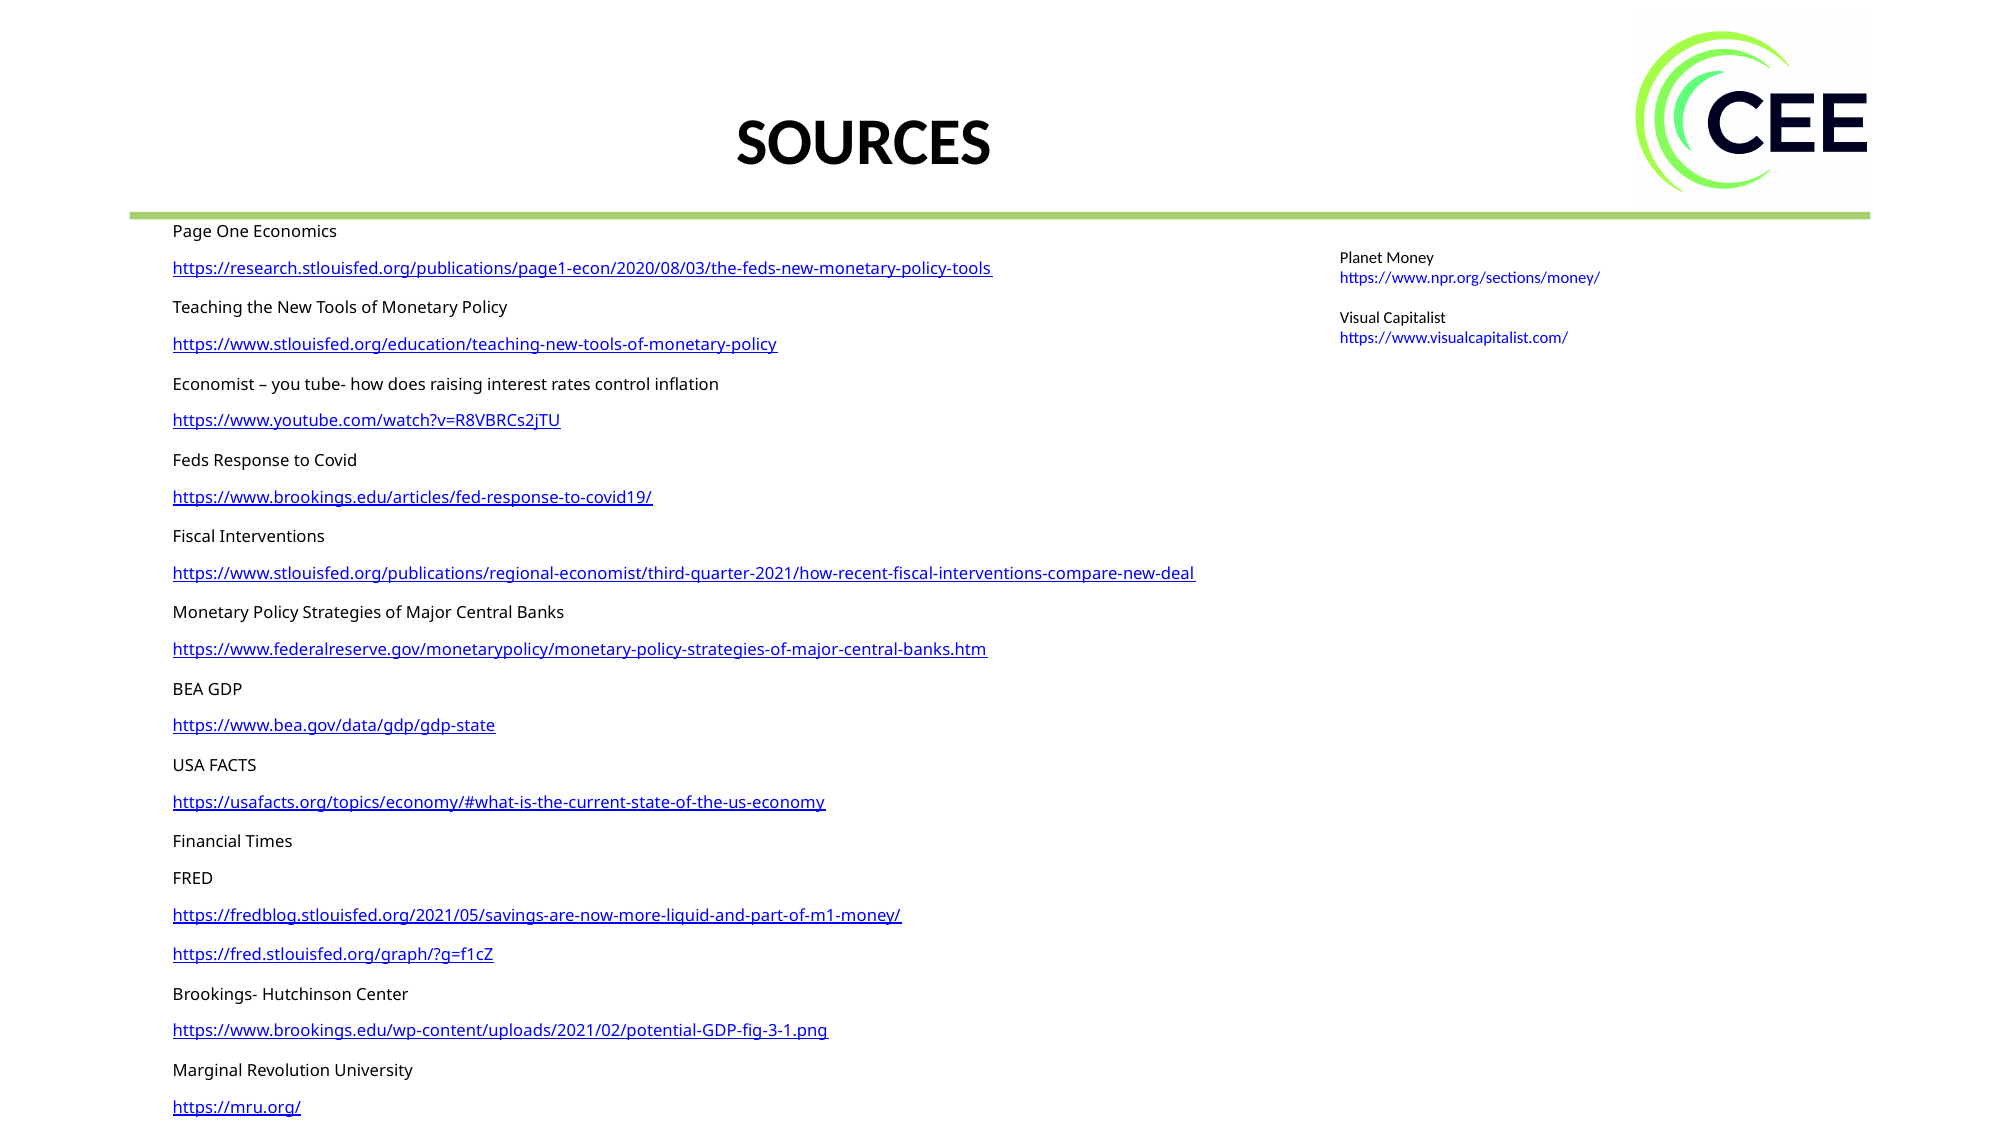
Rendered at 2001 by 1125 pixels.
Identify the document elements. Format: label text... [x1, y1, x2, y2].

text_box Planet Money https://www.npr.org/sections/money/ Visual Capitalist https://www.visualcapitalist.com/ [1332, 239, 1835, 400]
text_box SOURCES [728, 90, 1616, 186]
picture [1630, 11, 1872, 212]
text_box Page One Economics https://research.stlouisfed.org/publications/page1-econ/2020/08/03/the-feds-new-monetary-policy-tools Teaching the New Tools of Monetary Policy https://www.stlouisfed.org/education/teaching-new-tools-of-monetary-policy Economist – you tube- how does raising interest rates control inflation https://www.youtube.com/watch?v=R8VBRCs2jTU Feds Response to Covid https://www.brookings.edu/articles/fed-response-to-covid19/ Fiscal Interventions https://www.stlouisfed.org/publications/regional-economist/third-quarter-2021/how-recent-fiscal-interventions-compare-new-deal Monetary Policy Strategies of Major Central Banks https://www.federalreserve.gov/monetarypolicy/monetary-policy-strategies-of-major-central-banks.htm BEA GDP https://www.bea.gov/data/gdp/gdp-state USA FACTS https://usafacts.org/topics/economy/#what-is-the-current-state-of-the-us-economy Financial Times FRED https://fredblog.stlouisfed.org/2021/05/savings-are-now-more-liquid-and-part-of-m1-money/ https://fred.stlouisfed.org/graph/?g=f1cZ Brookings- Hutchinson Center https://www.brookings.edu/wp-content/uploads/2021/02/potential-GDP-fig-3-1.png Marginal Revolution University https://mru.org/ [165, 213, 1835, 1125]
